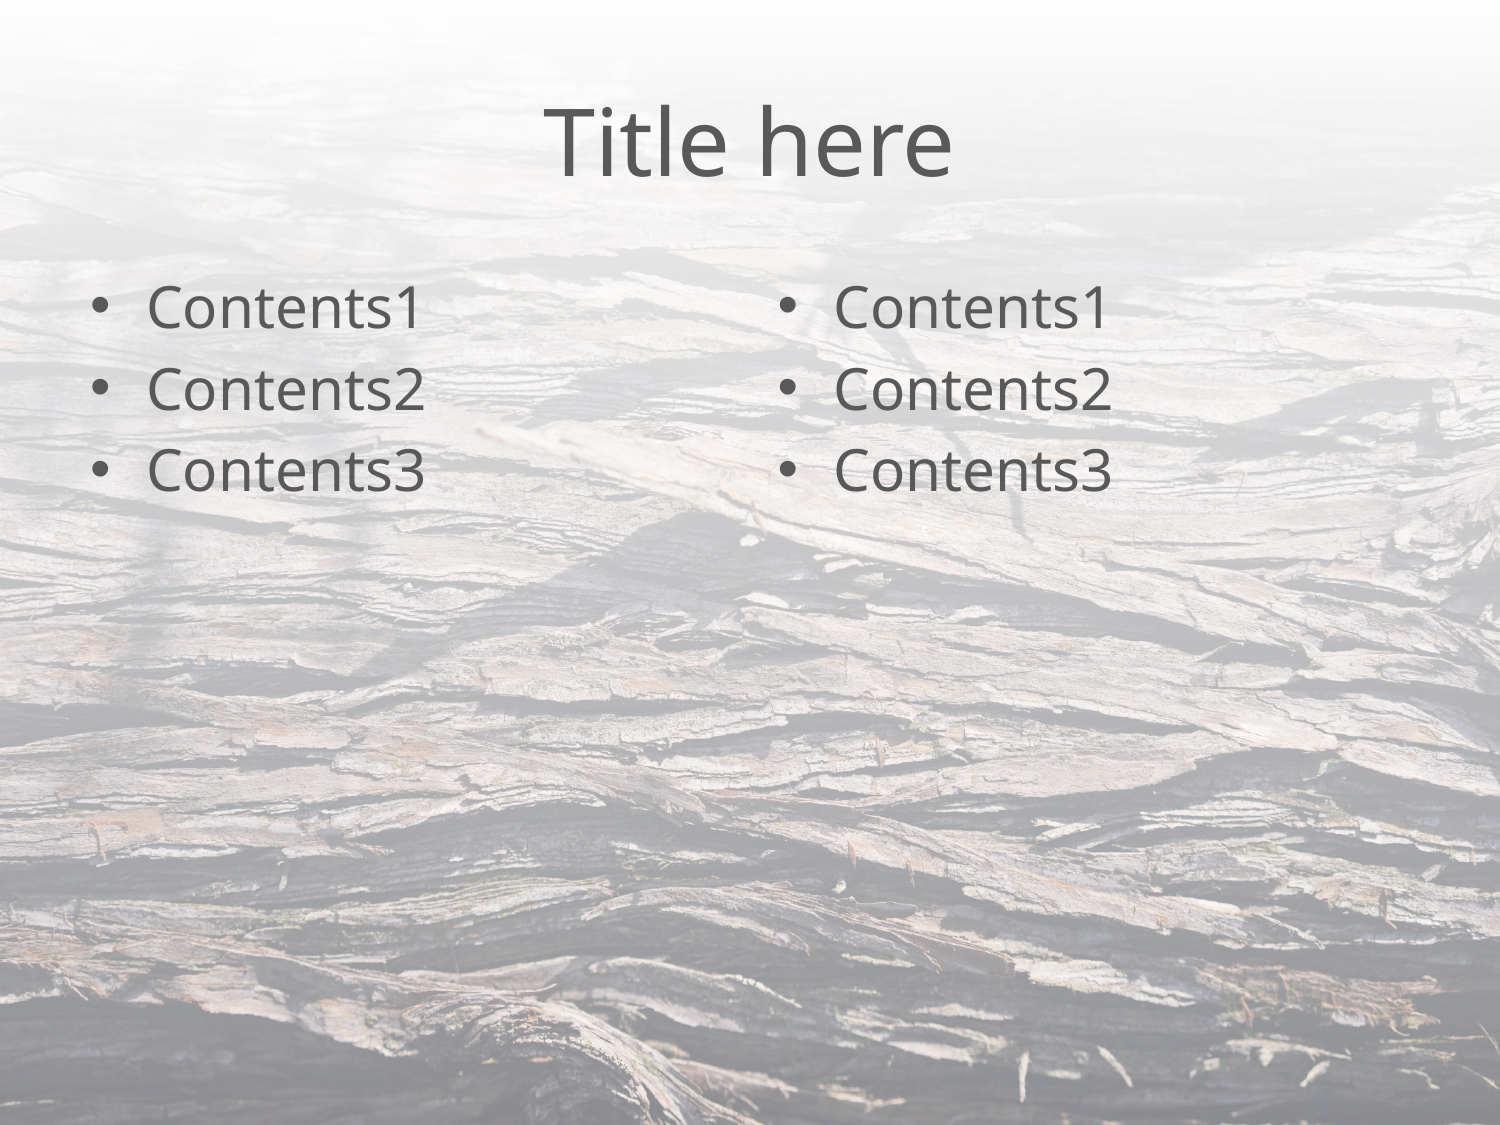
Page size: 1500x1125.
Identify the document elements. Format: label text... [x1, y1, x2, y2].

list Contents1 Contents2 Contents3 [75, 262, 738, 1005]
title Title here [75, 45, 1425, 233]
list Contents1 Contents2 Contents3 [762, 262, 1425, 1005]
text_box [0, 0, 1500, 1125]
